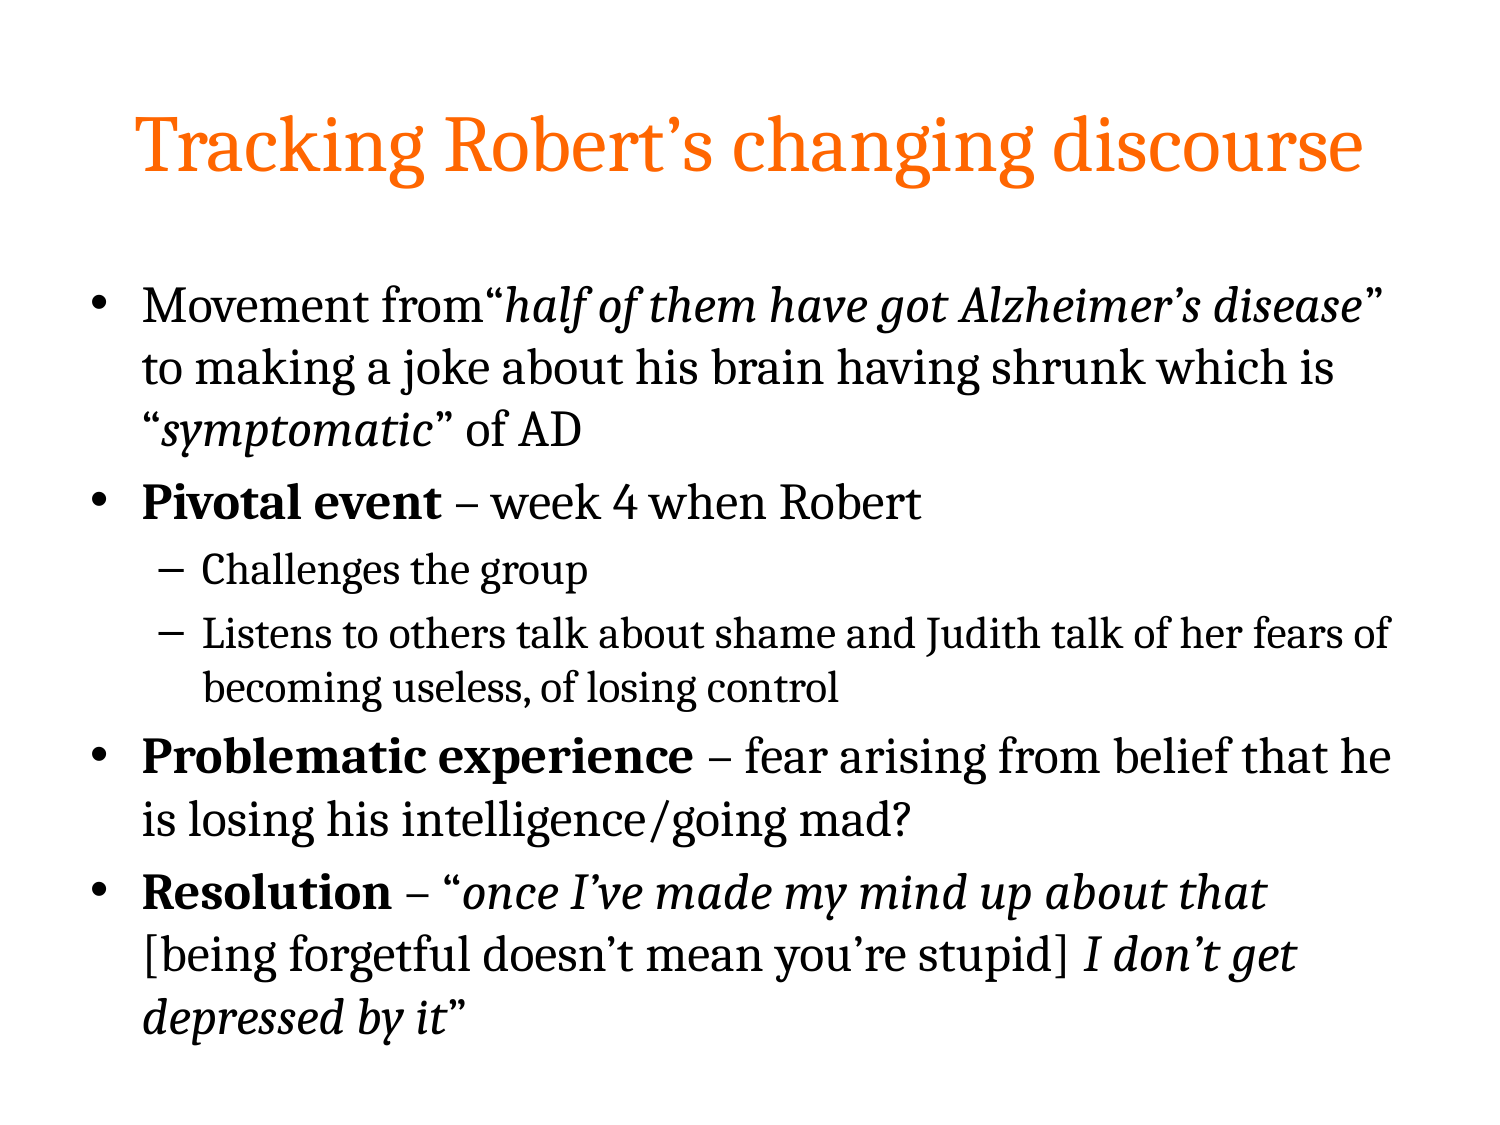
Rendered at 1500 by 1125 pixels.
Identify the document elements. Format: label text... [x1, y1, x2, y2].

list Movement from“half of them have got Alzheimer’s disease” to making a joke about his brain having shrunk which is “symptomatic” of AD Pivotal event – week 4 when Robert Challenges the group Listens to others talk about shame and Judith talk of her fears of becoming useless, of losing control Problematic experience – fear arising from belief that he is losing his intelligence/going mad? Resolution – “once I’ve made my mind up about that [being forgetful doesn’t mean you’re stupid] I don’t get depressed by it” [75, 262, 1425, 1058]
title Tracking Robert’s changing discourse [75, 45, 1425, 233]
